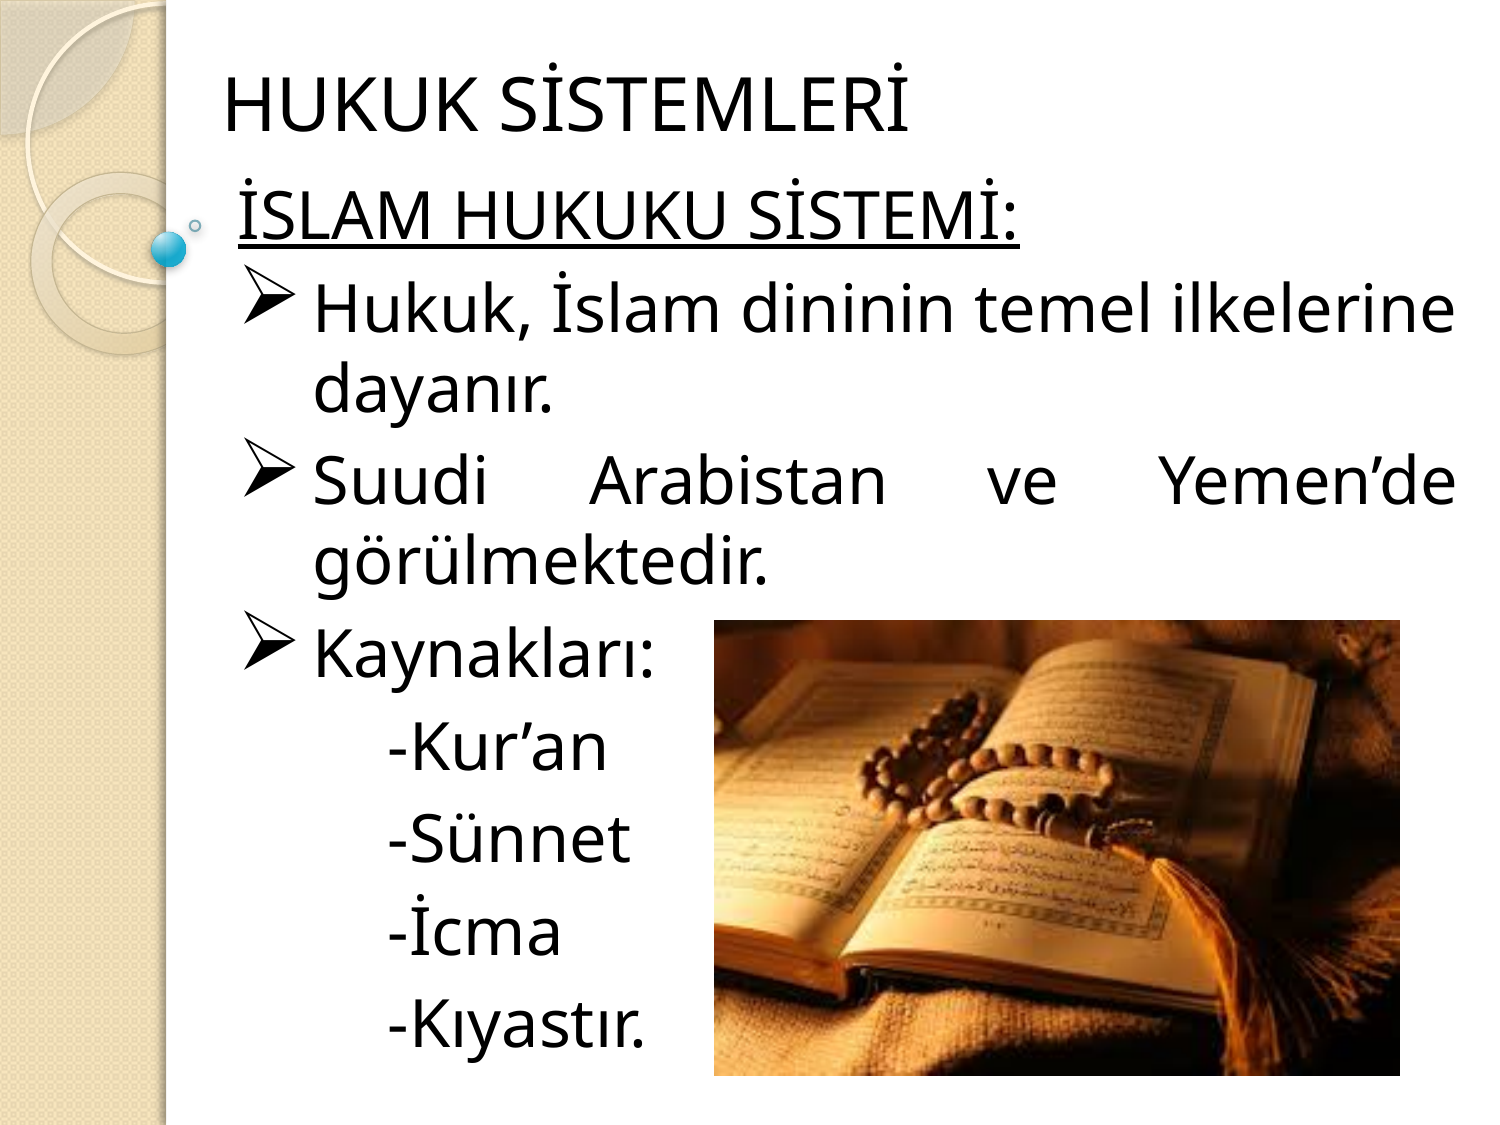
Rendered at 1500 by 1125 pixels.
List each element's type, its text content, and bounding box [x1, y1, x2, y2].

subtitle İSLAM HUKUKU SİSTEMİ: Hukuk, İslam dininin temel ilkelerine dayanır. Suudi Arabistan ve Yemen’de görülmektedir. Kaynakları: -Kur’an -Sünnet -İcma -Kıyastır. [218, 172, 1474, 1083]
picture [714, 619, 1400, 1077]
title HUKUK SİSTEMLERİ [206, 0, 1422, 155]
